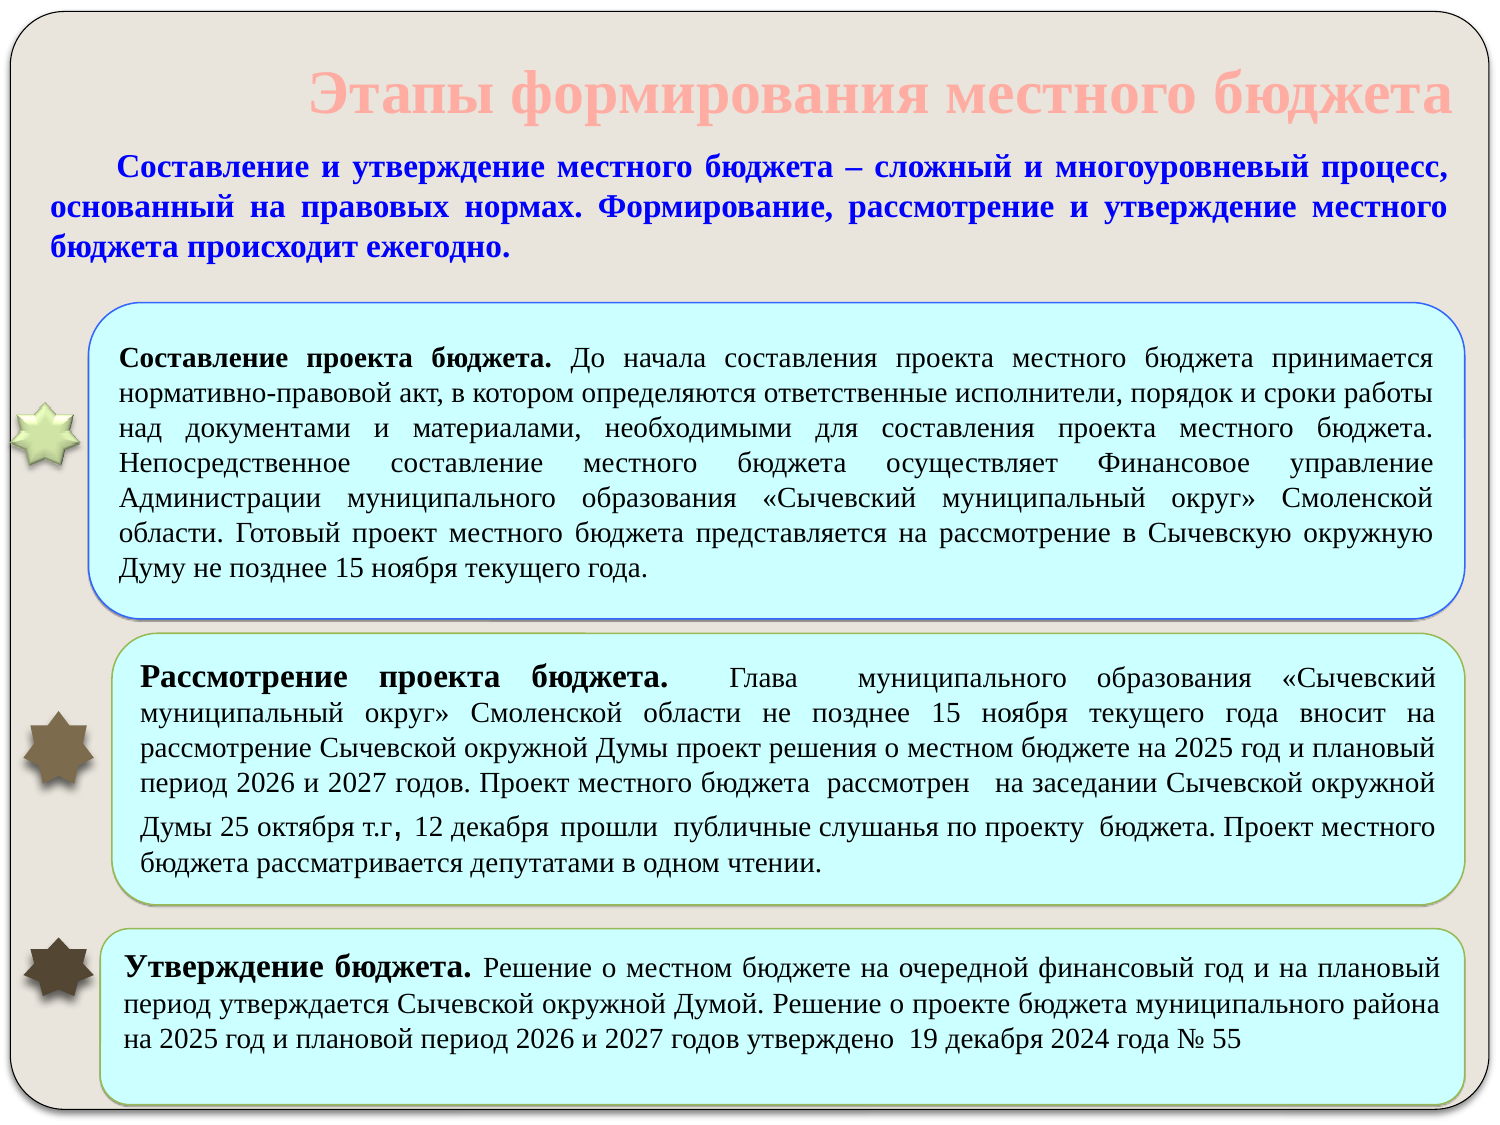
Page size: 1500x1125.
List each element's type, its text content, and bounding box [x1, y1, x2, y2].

text_box Рассмотрение проекта бюджета. Глава муниципального образования «Сычевский муниципальный округ» Смоленской области не позднее 15 ноября текущего года вносит на рассмотрение Сычевской окружной Думы проект решения о местном бюджете на 2025 год и плановый период 2026 и 2027 годов. Проект местного бюджета рассмотрен на заседании Сычевской окружной Думы 25 октября т.г, 12 декабря прошли публичные слушанья по проекту бюджета. Проект местного бюджета рассматривается депутатами в одном чтении. [111, 633, 1465, 905]
text_box Утверждение бюджета. Решение о местном бюджете на очередной финансовый год и на плановый период утверждается Сычевской окружной Думой. Решение о проекте бюджета муниципального района на 2025 год и плановой период 2026 и 2027 годов утверждено 19 декабря 2024 года № 55 [100, 928, 1465, 1105]
text_box Составление и утверждение местного бюджета – сложный и многоуровневый процесс, основанный на правовых нормах. Формирование, рассмотрение и утверждение местного бюджета происходит ежегодно. [34, 136, 1466, 280]
title Этапы формирования местного бюджета [292, 34, 1500, 141]
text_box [0, 396, 89, 480]
text_box [23, 710, 94, 784]
text_box [23, 937, 94, 997]
text_box Составление проекта бюджета. До начала составления проекта местного бюджета принимается нормативно-правовой акт, в котором определяются ответственные исполнители, порядок и сроки работы над документами и материалами, необходимыми для составления проекта местного бюджета. Непосредственное составление местного бюджета осуществляет Финансовое управление Администрации муниципального образования «Сычевский муниципальный округ» Смоленской области. Готовый проект местного бюджета представляется на рассмотрение в Сычевскую окружную Думу не позднее 15 ноября текущего года. [88, 302, 1465, 619]
